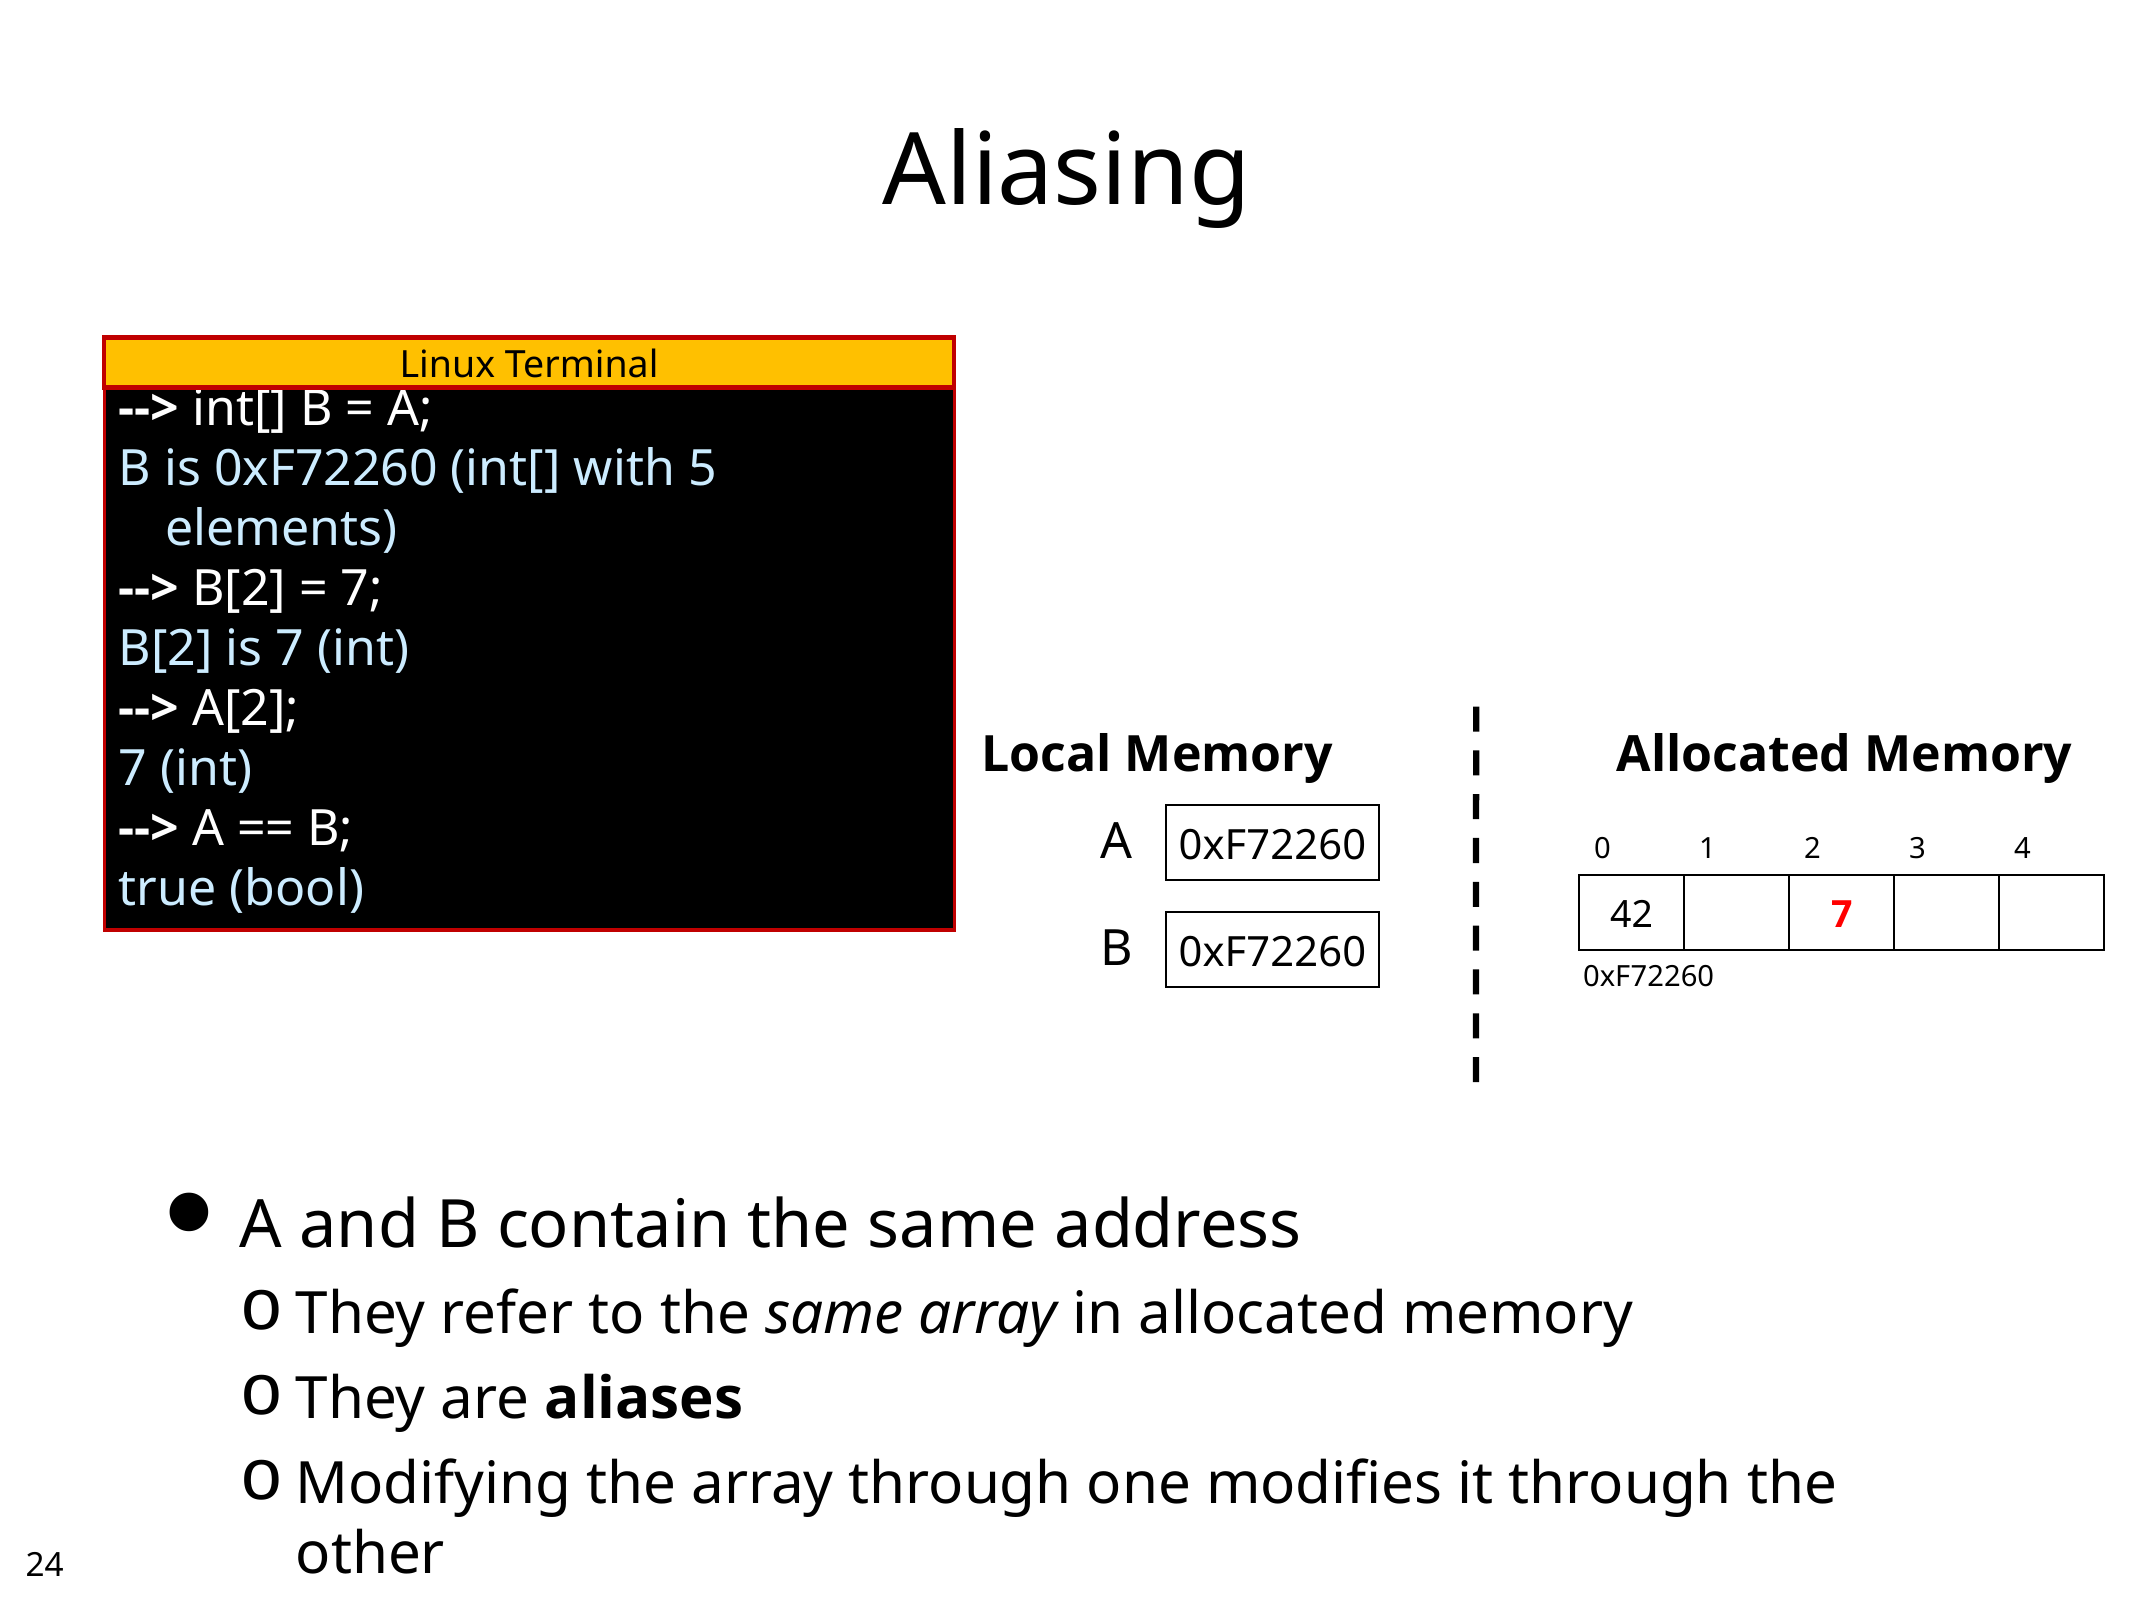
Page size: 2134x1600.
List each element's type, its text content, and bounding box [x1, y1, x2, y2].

text_box Linux Terminal [104, 337, 955, 388]
table_cell 7 [1790, 876, 1893, 949]
text_box Local Memory [973, 712, 1342, 790]
table_header 2 [1789, 800, 1894, 874]
table_header 0 [1579, 800, 1684, 874]
list A and B contain the same address They refer to the same array in allocated memory They are aliases Modifying the array through one modifies it through the other [155, 930, 1978, 1551]
table_cell 42 [1580, 876, 1683, 949]
list A and B contain the same address They refer to the same array in allocated memory They are aliases Modifying the array through one modifies it through the other [155, 324, 1978, 687]
table_header 4 [1999, 800, 2104, 874]
text_box B [1092, 907, 1142, 984]
text_box 0xF72260 [1166, 805, 1380, 881]
table_header 3 [1894, 800, 1999, 874]
table_cell [2000, 876, 2103, 949]
table_cell [1685, 876, 1788, 949]
text_box 0xF72260 [1166, 912, 1380, 988]
table_header 1 [1684, 800, 1789, 874]
text_box [954, 687, 2134, 1038]
text_box 0xF72260 [1568, 949, 1730, 1000]
text_box Allocated Memory [1608, 712, 2081, 790]
slide_number 23 [16, 1533, 74, 1588]
text_box A [1092, 800, 1142, 877]
text_box --> int[] B = A; B is 0xF72260 (int[] with 5 elements) --> B[2] = 7; B[2] is 7 (int) --> A[2]; 7 (int) --> A == B; true (bool) [104, 388, 955, 930]
title Aliasing [155, 41, 1978, 289]
table_cell [1895, 876, 1998, 949]
